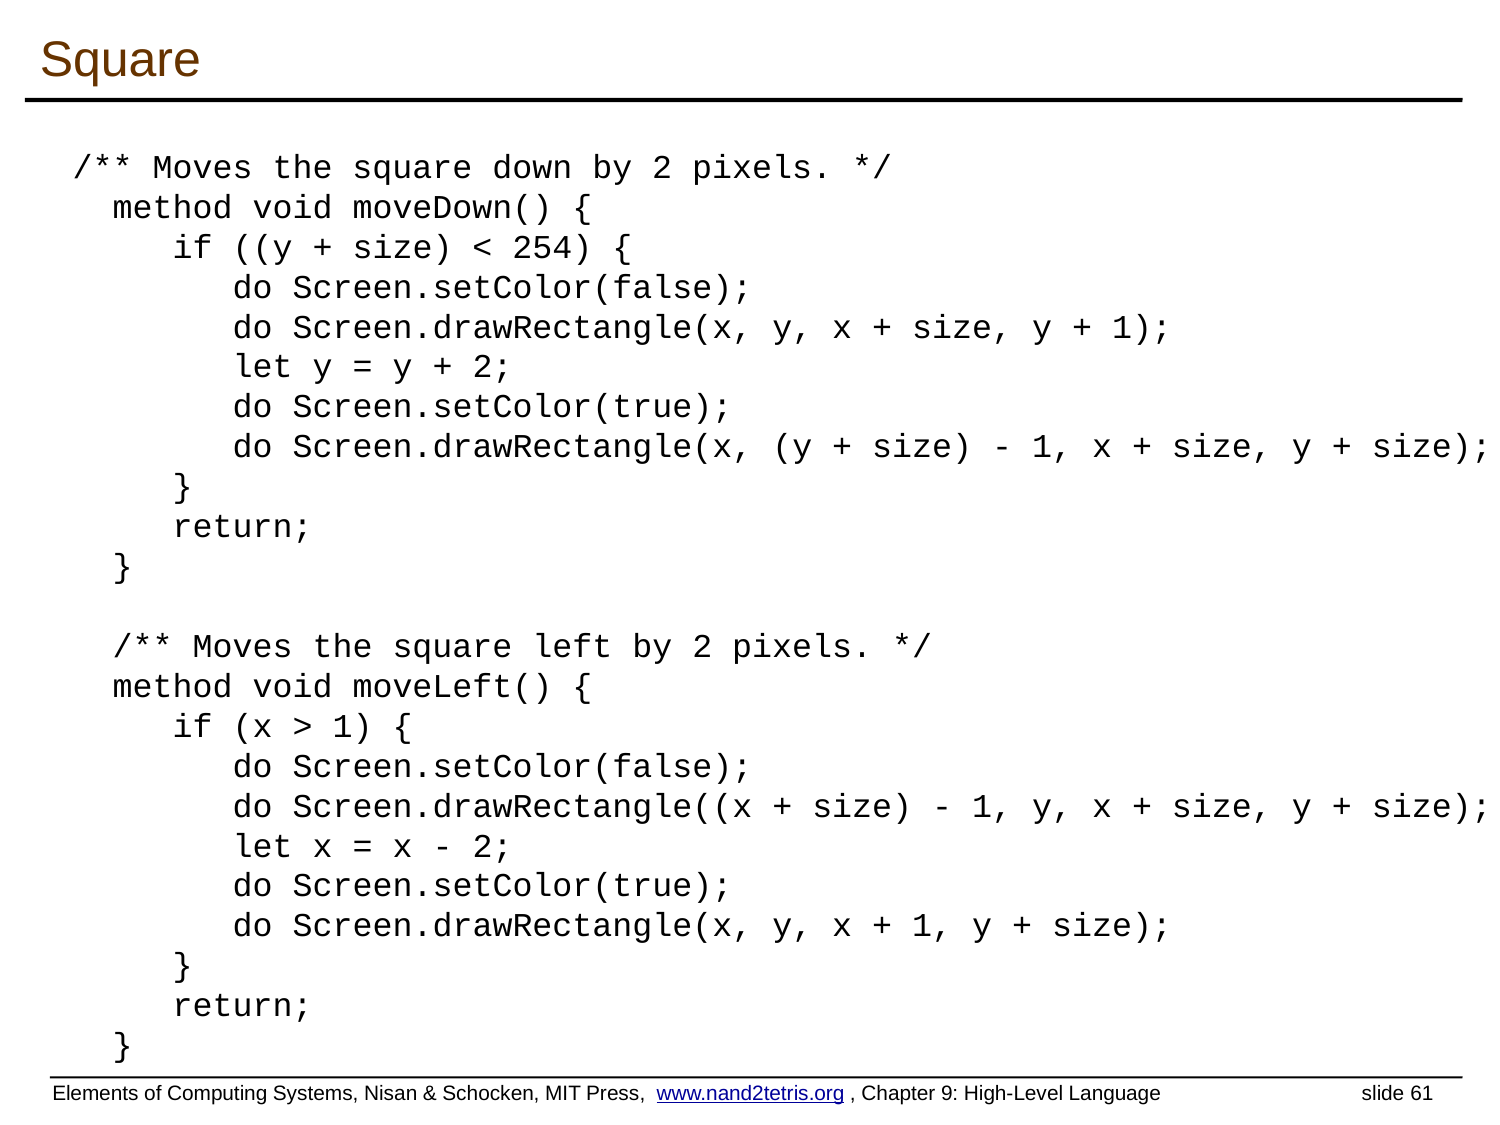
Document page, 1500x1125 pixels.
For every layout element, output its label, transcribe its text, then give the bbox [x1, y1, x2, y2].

list /** Moves the square down by 2 pixels. */ method void moveDown() { if ((y + size) < 254) { do Screen.setColor(false); do Screen.drawRectangle(x, y, x + size, y + 1); let y = y + 2; do Screen.setColor(true); do Screen.drawRectangle(x, (y + size) - 1, x + size, y + size); } return; } /** Moves the square left by 2 pixels. */ method void moveLeft() { if (x > 1) { do Screen.setColor(false); do Screen.drawRectangle((x + size) - 1, y, x + size, y + size); let x = x - 2; do Screen.setColor(true); do Screen.drawRectangle(x, y, x + 1, y + size); } return; } [37, 137, 1500, 1050]
title Square [24, 12, 1463, 100]
